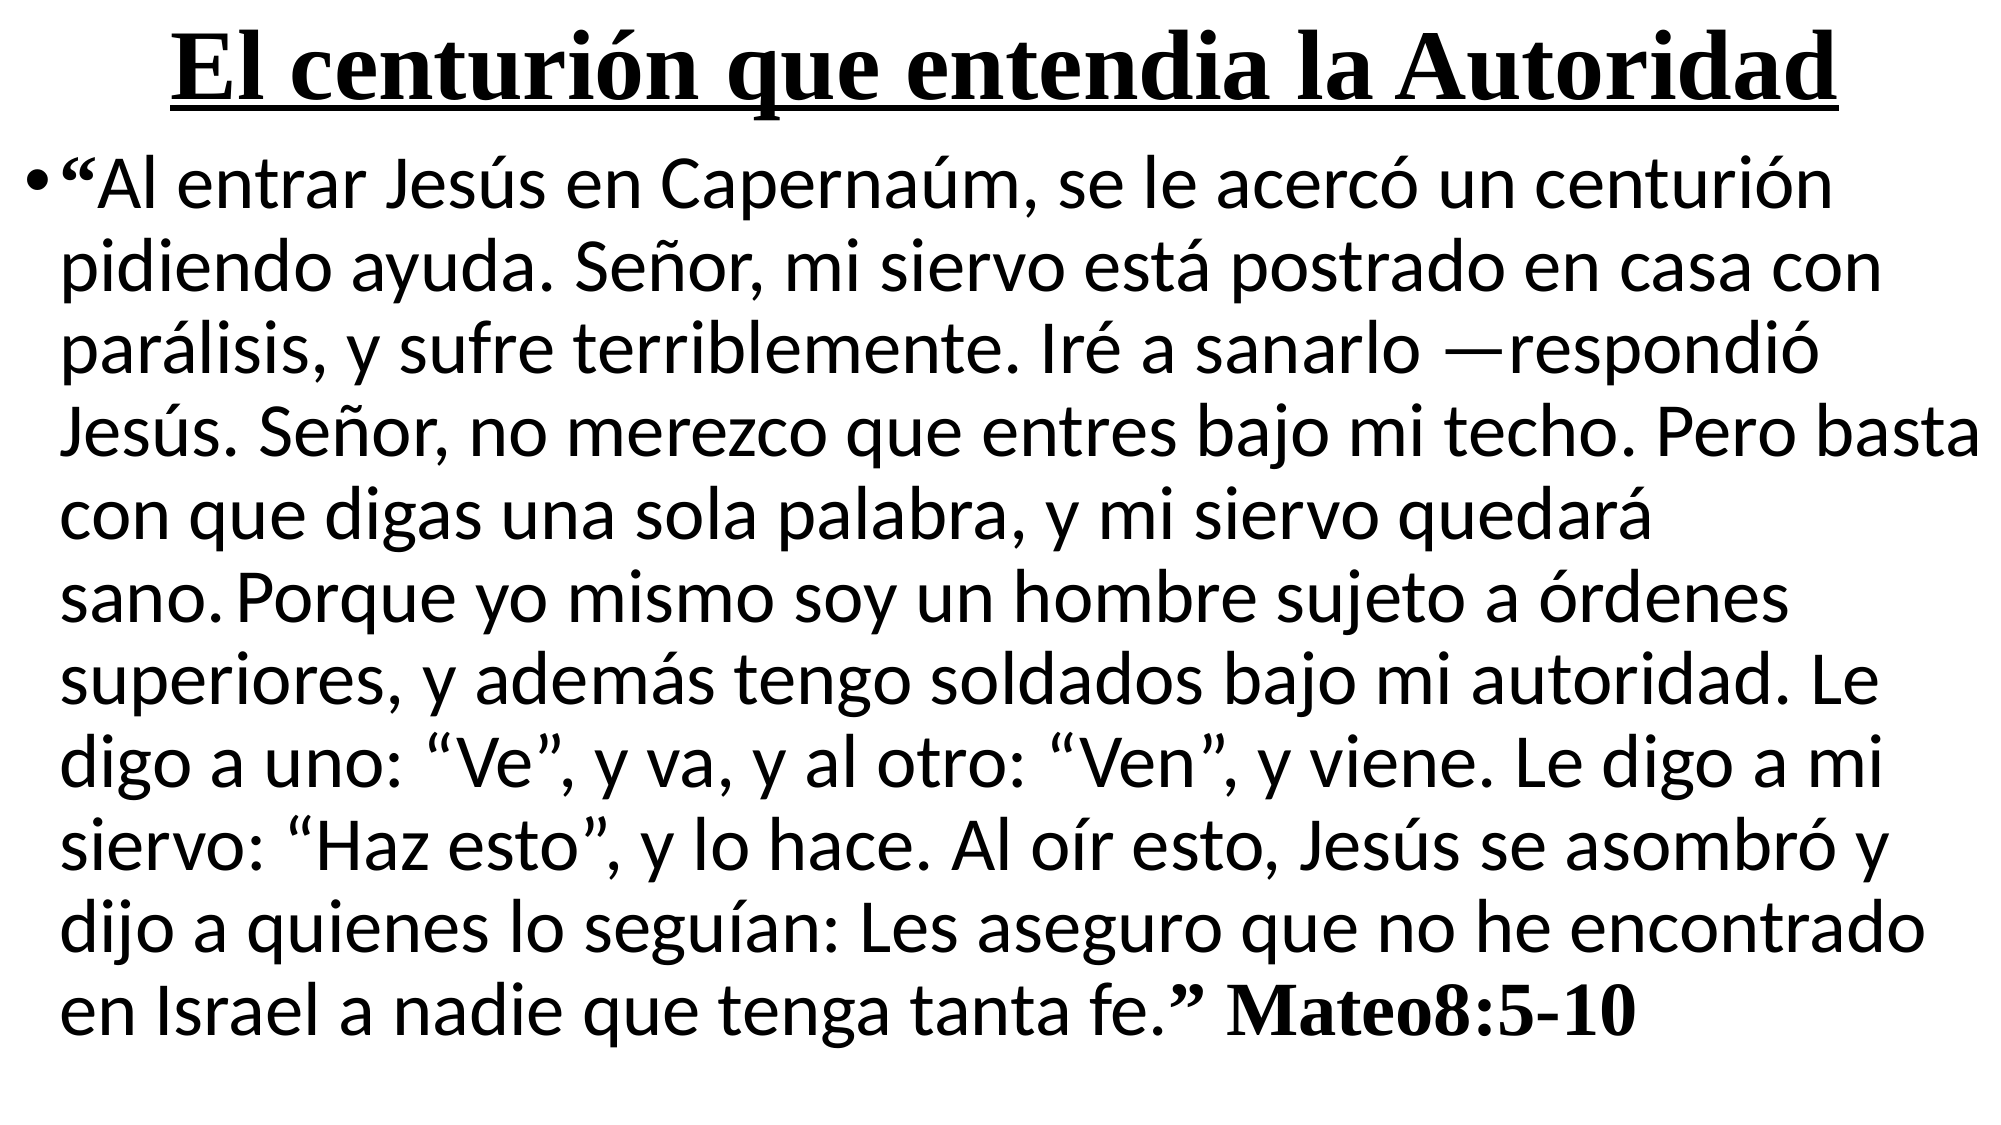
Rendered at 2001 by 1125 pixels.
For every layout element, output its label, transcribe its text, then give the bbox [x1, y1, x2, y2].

title El centurión que entendia la Autoridad [9, 0, 2000, 135]
list “Al entrar Jesús en Capernaúm, se le acercó un centurión pidiendo ayuda. Señor, mi siervo está postrado en casa con parálisis, y sufre terriblemente. Iré a sanarlo —respondió Jesús. Señor, no merezco que entres bajo mi techo. Pero basta con que digas una sola palabra, y mi siervo quedará sano. Porque yo mismo soy un hombre sujeto a órdenes superiores, y además tengo soldados bajo mi autoridad. Le digo a uno: “Ve”, y va, y al otro: “Ven”, y viene. Le digo a mi siervo: “Haz esto”, y lo hace. Al oír esto, Jesús se asombró y dijo a quienes lo seguían: Les aseguro que no he encontrado en Israel a nadie que tenga tanta fe.” Mateo8:5-10 [9, 135, 2000, 1125]
